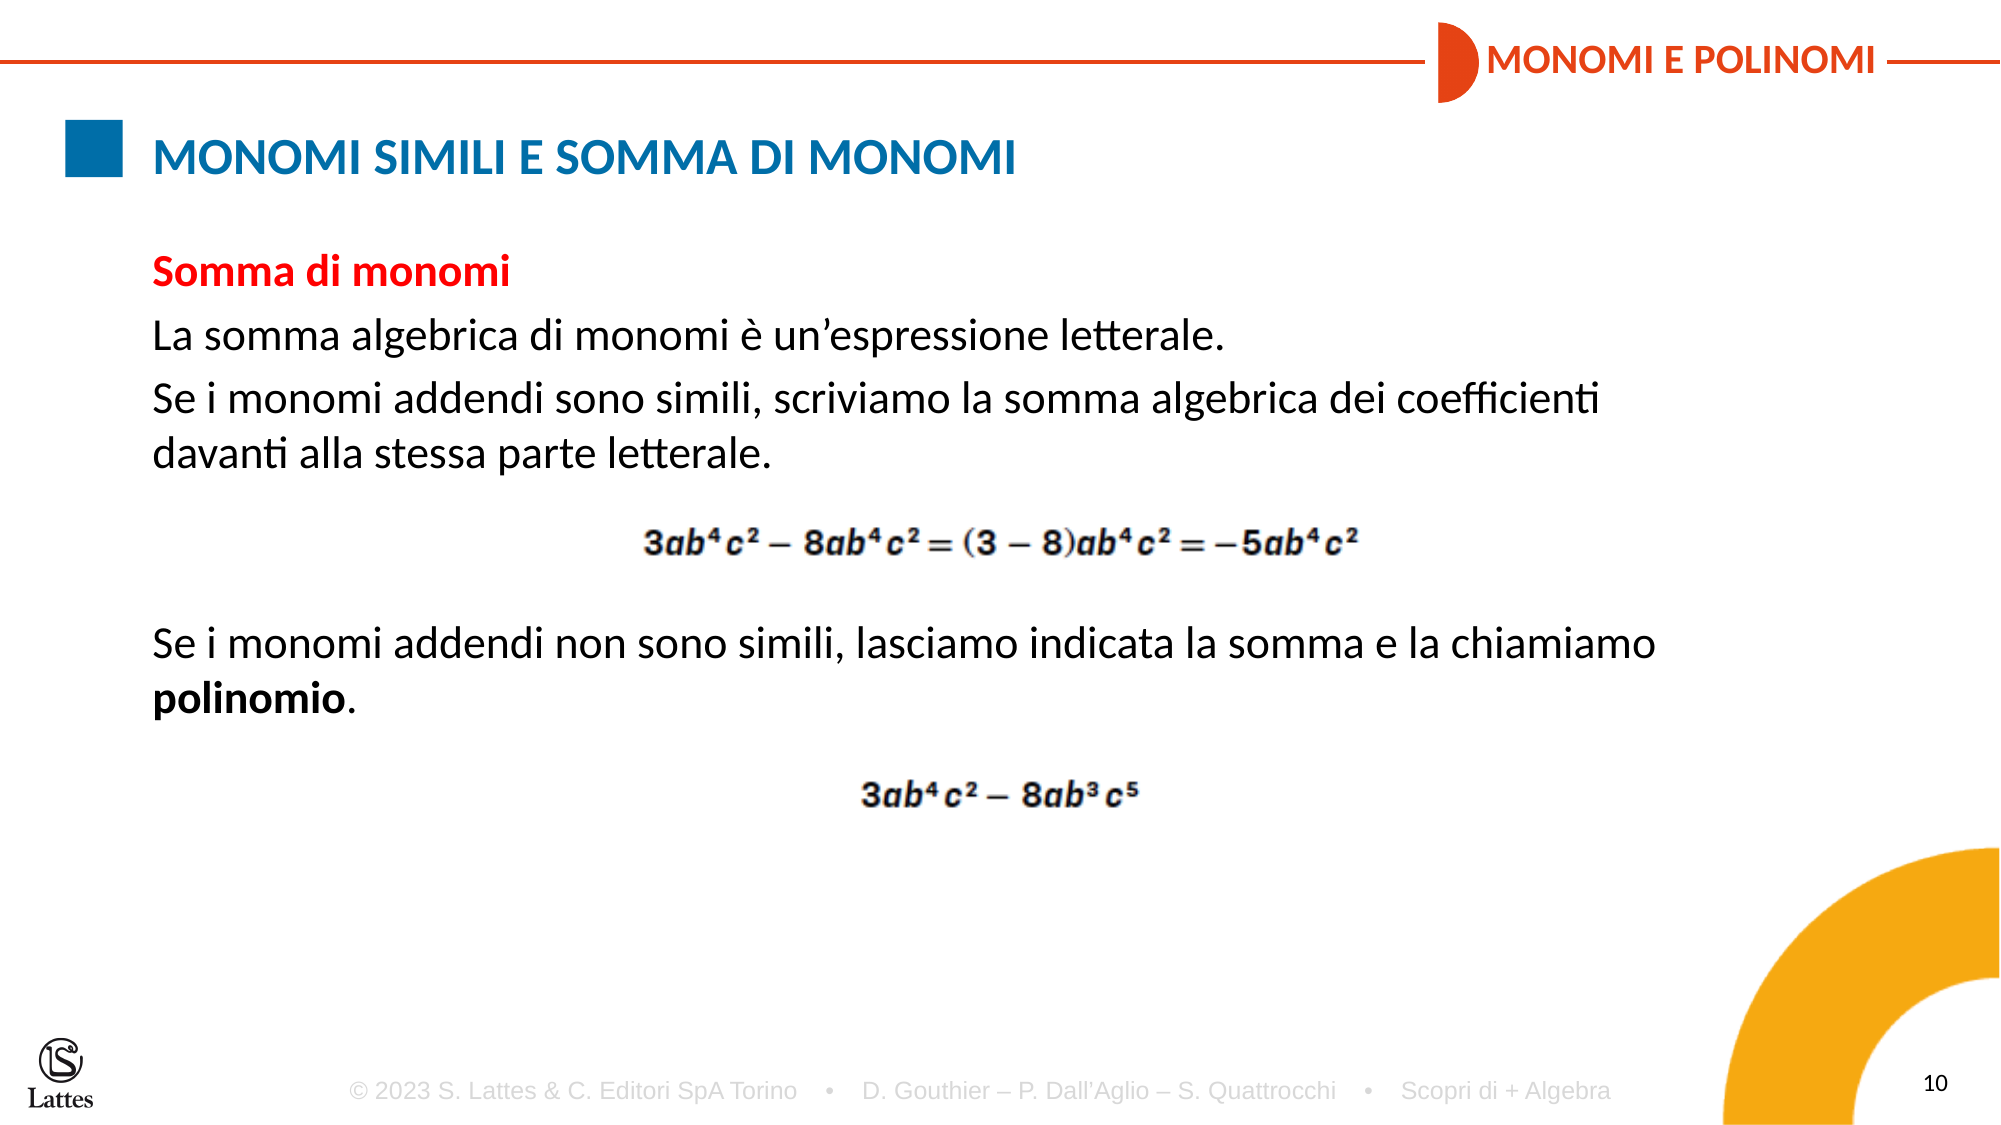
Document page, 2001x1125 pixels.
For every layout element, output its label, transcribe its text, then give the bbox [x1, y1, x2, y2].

picture [839, 754, 1161, 831]
picture [1724, 848, 2001, 1125]
title MONOMI SIMILI E SOMMA DI MONOMI [137, 119, 1331, 197]
text_box [65, 119, 123, 178]
text_box Somma di monomi La somma algebrica di monomi è un’espressione letterale. Se i monomi addendi sono simili, scriviamo la somma algebrica dei coefficienti davanti alla stessa parte letterale. Se i monomi addendi non sono simili, lasciamo indicata la somma e la chiamiamo polinomio. [137, 233, 1740, 1006]
picture [629, 505, 1370, 581]
picture [1438, 22, 1479, 103]
picture [27, 1037, 93, 1108]
